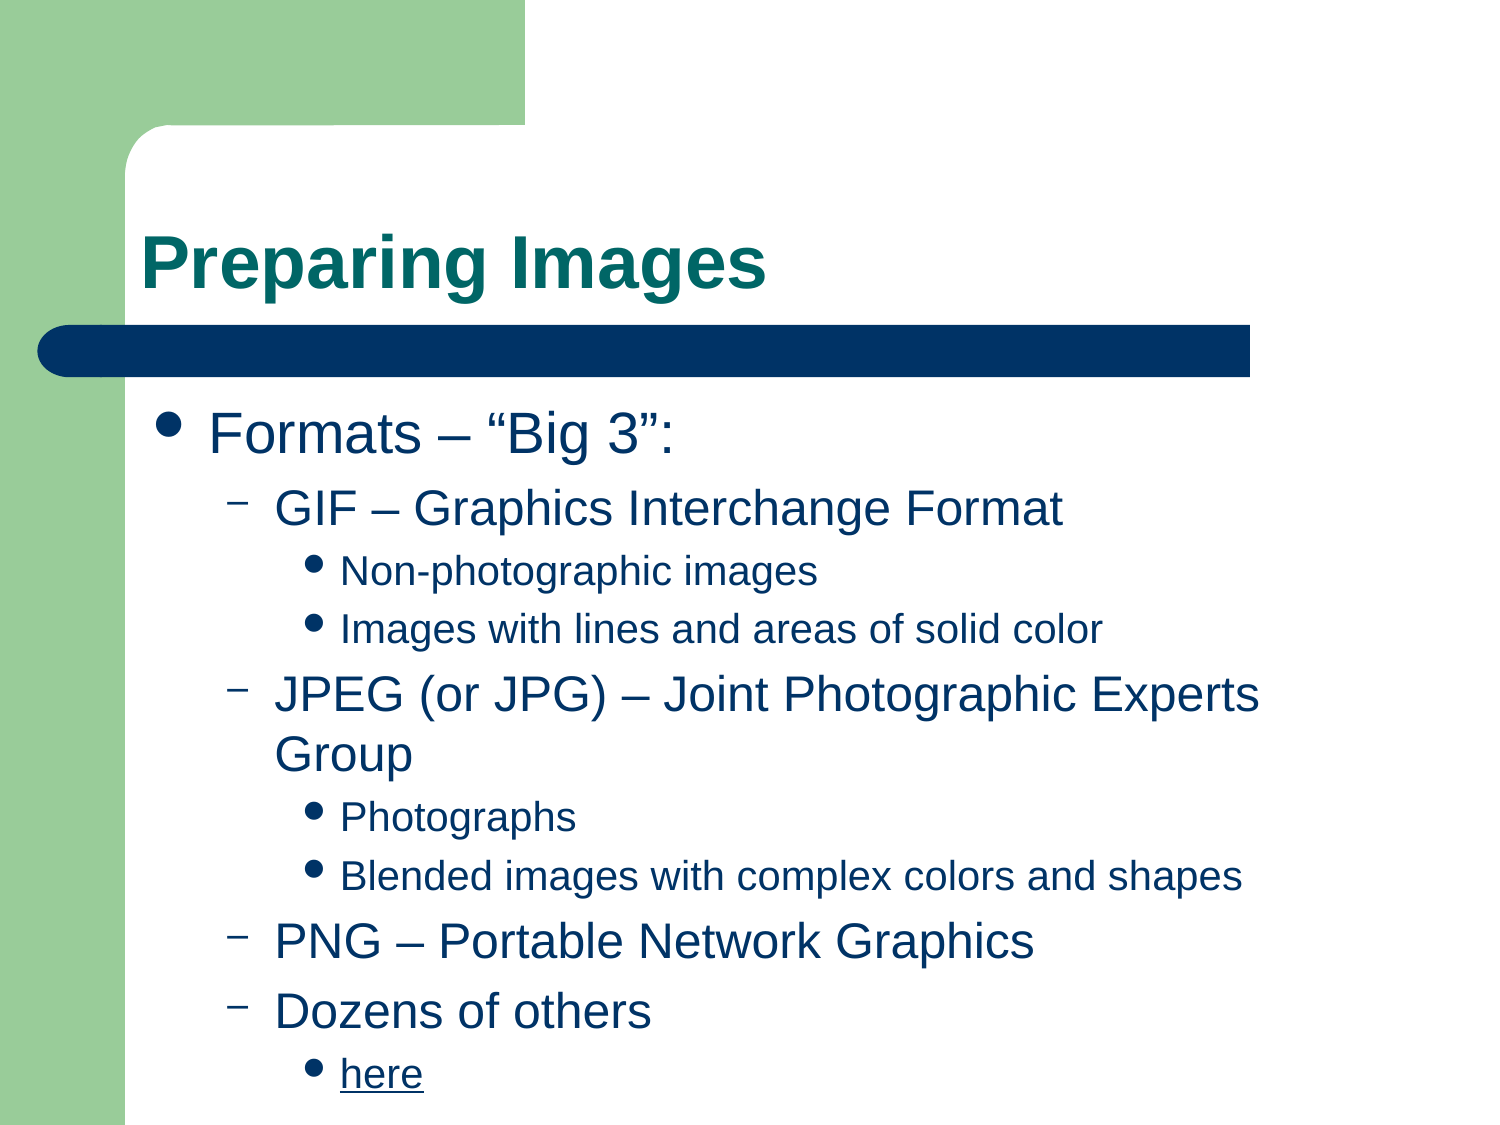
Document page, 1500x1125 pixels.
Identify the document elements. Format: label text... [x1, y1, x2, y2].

title Preparing Images [124, 124, 1426, 313]
list Formats – “Big 3”: GIF – Graphics Interchange Format Non-photographic images Images with lines and areas of solid color JPEG (or JPG) – Joint Photographic Experts Group Photographs Blended images with complex colors and shapes PNG – Portable Network Graphics Dozens of others here [137, 387, 1400, 999]
